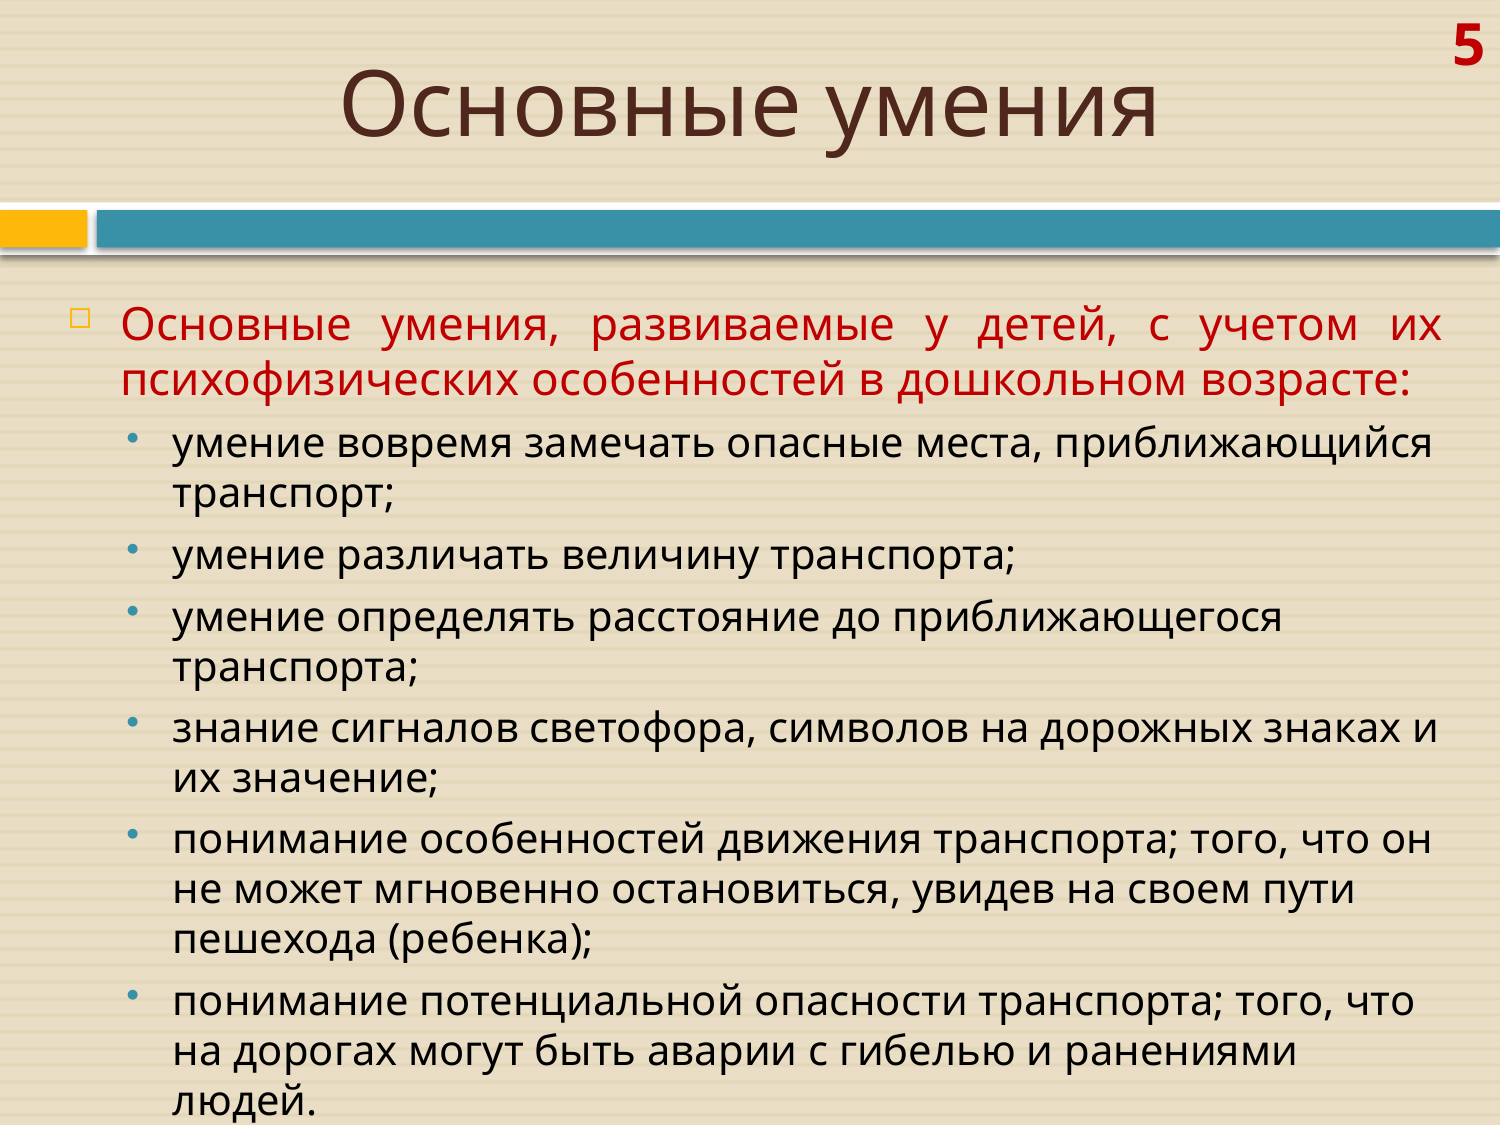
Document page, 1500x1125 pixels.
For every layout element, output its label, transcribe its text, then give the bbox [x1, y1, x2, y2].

title Основные умения [0, 0, 1500, 200]
text_box 5 [1435, 0, 1500, 85]
list Основные умения, развиваемые у детей, с учетом их психофизических особенностей в дошкольном возрасте: умение вовремя замечать опасные места, приближающийся транспорт; умение различать величину транспорта; умение определять расстояние до приближающегося транспорта; знание сигналов светофора, символов на дорожных знаках и их значение; понимание особенностей движения транспорта; того, что он не может мгновенно остановиться, увидев на своем пути пешехода (ребенка); понимание потенциальной опасности транспорта; того, что на дорогах могут быть аварии с гибелью и ранениями людей. [53, 287, 1459, 1083]
